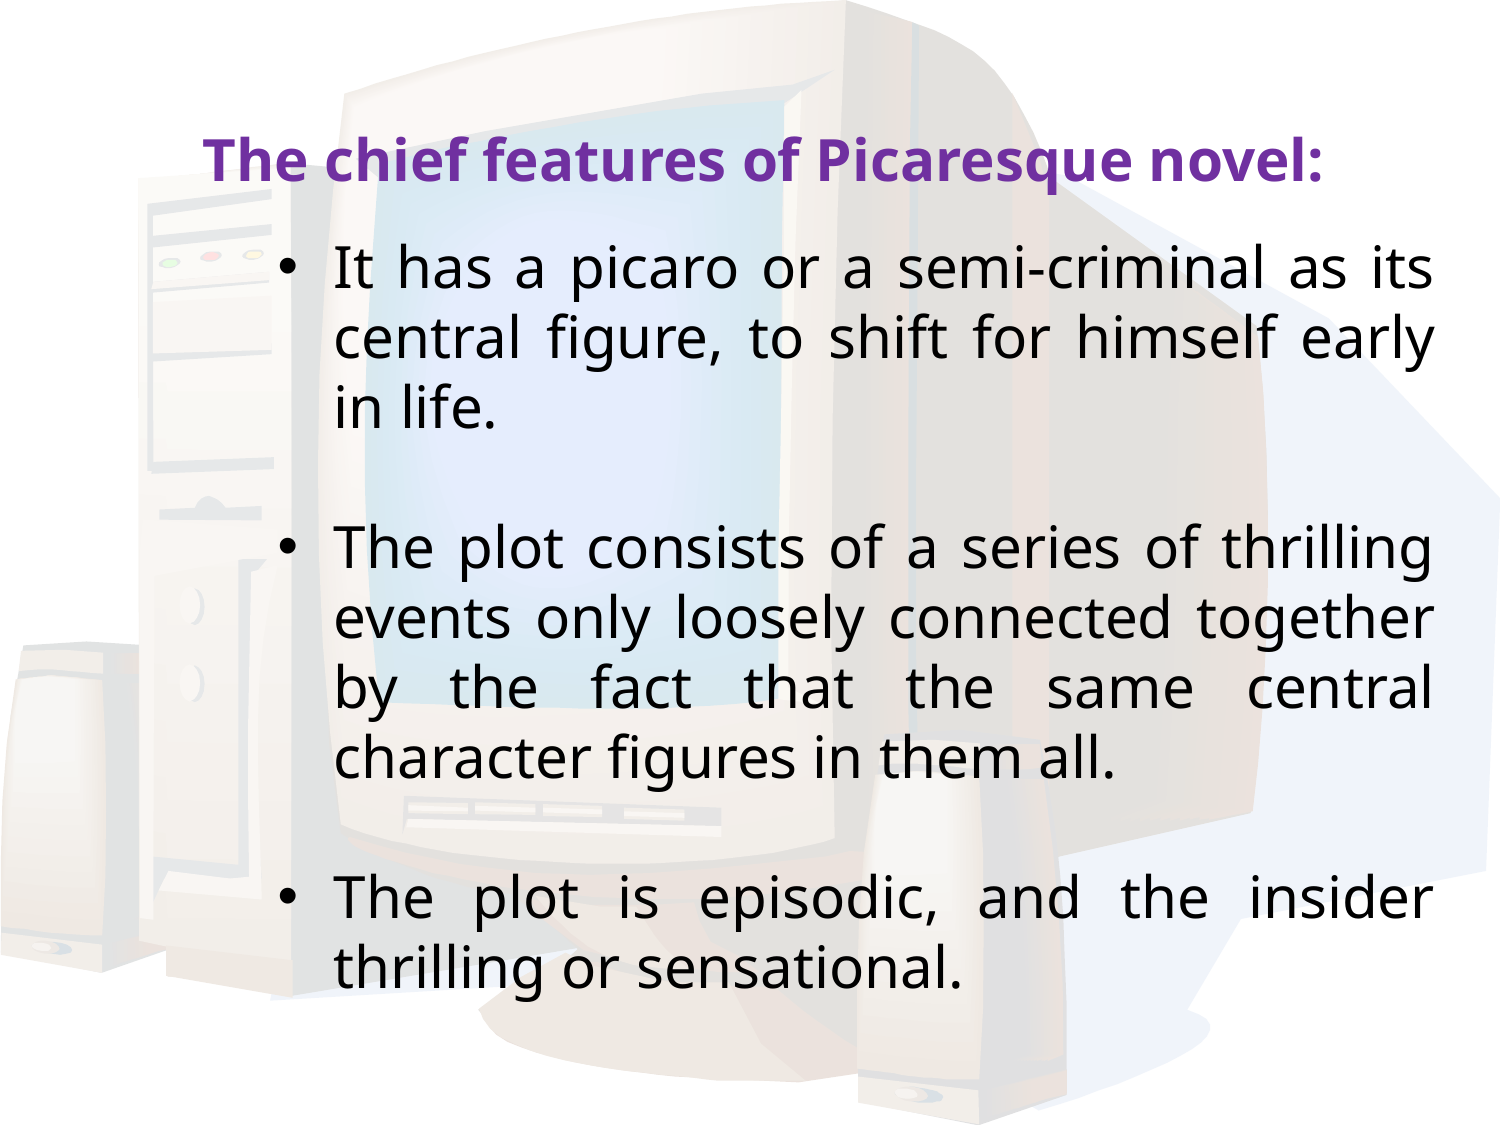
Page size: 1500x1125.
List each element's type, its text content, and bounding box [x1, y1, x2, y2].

text_box The chief features of Picaresque novel: It has a picaro or a semi-criminal as its central figure, to shift for himself early in life. The plot consists of a series of thrilling events only loosely connected together by the fact that the same central character figures in them all. The plot is episodic, and the insider thrilling or sensational. [187, 2, 1450, 1078]
